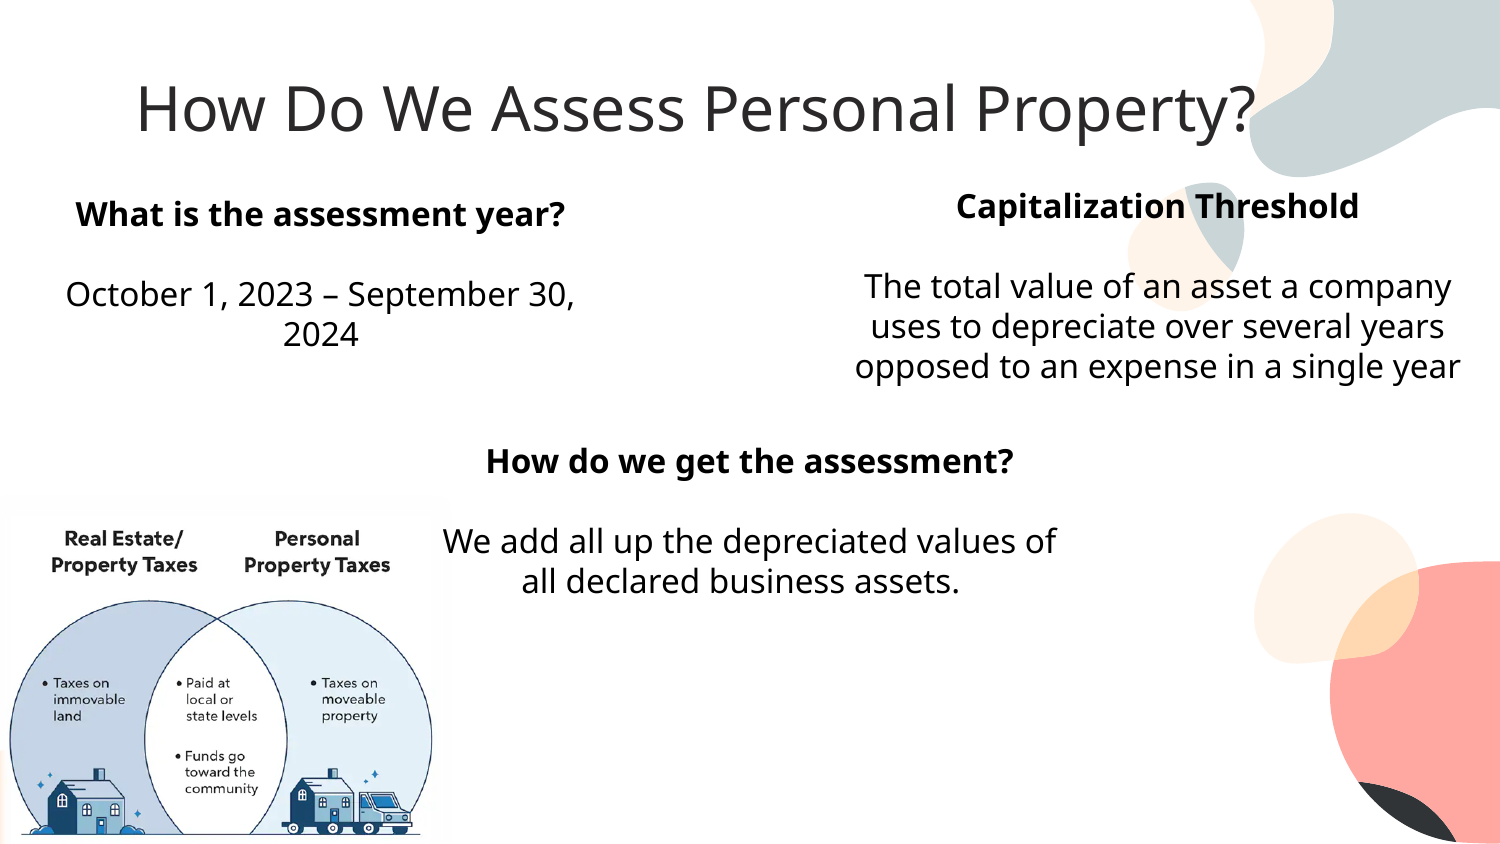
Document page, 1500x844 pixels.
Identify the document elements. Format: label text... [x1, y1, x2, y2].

text_box What is the assessment year? October 1, 2023 – September 30, 2024 [13, 177, 629, 353]
text_box Capitalization Threshold The total value of an asset a company uses to depreciate over several years opposed to an expense in a single year [830, 170, 1487, 535]
title How Do We Assess Personal Property? [120, 53, 1380, 143]
text_box How do we get the assessment? We add all up the depreciated values of all declared business assets. [421, 425, 1079, 790]
picture [0, 490, 455, 844]
